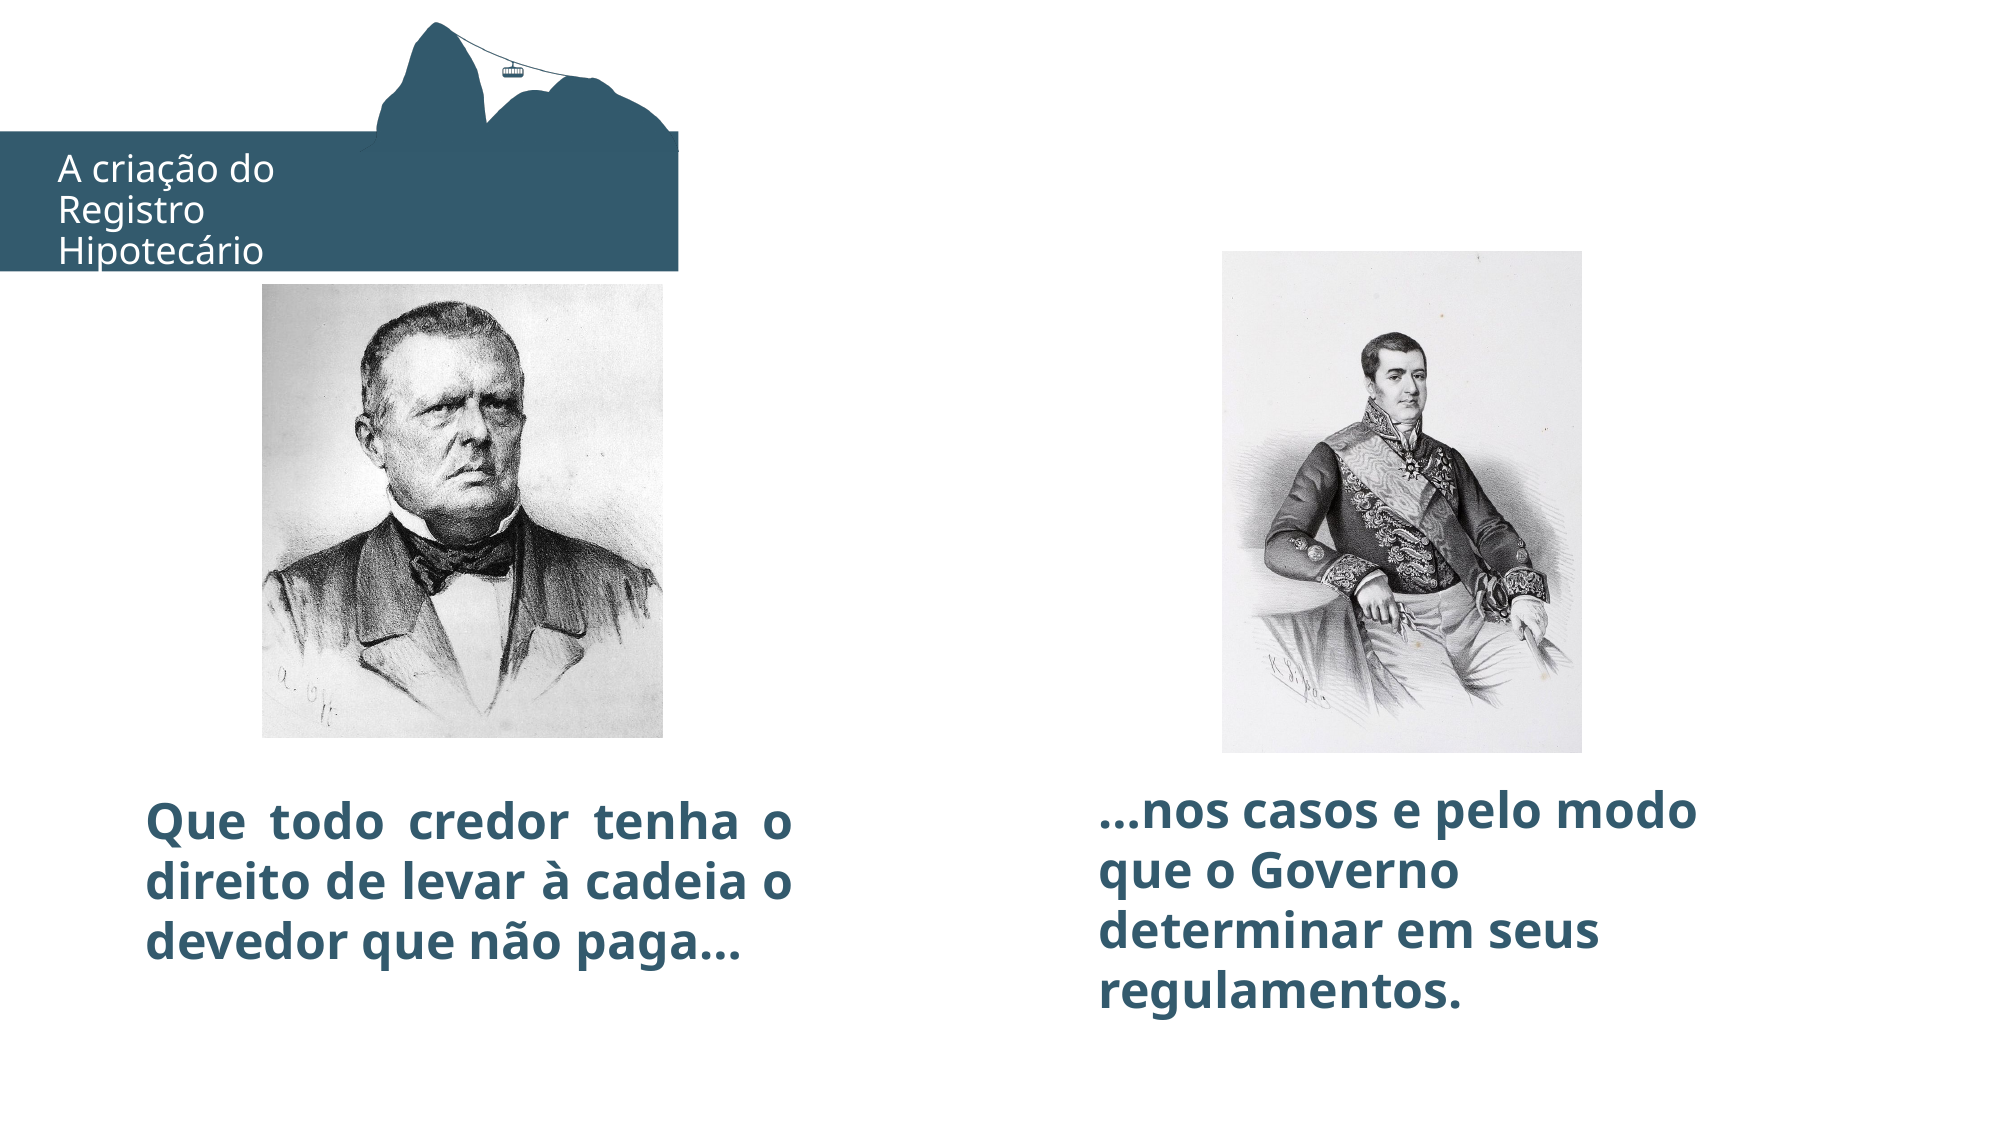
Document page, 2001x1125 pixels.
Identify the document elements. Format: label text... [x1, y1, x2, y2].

text_box [0, 130, 357, 272]
text_box …nos casos e pelo modo que o Governo determinar em seus regulamentos. [1083, 770, 1763, 1026]
picture [1222, 251, 1582, 753]
text_box [417, 152, 679, 272]
text_box A criação do Registro Hipotecário [42, 141, 417, 282]
picture [262, 284, 663, 738]
picture [357, 19, 679, 152]
text_box Que todo credor tenha o direito de levar à cadeia o devedor que não paga… [130, 782, 809, 978]
